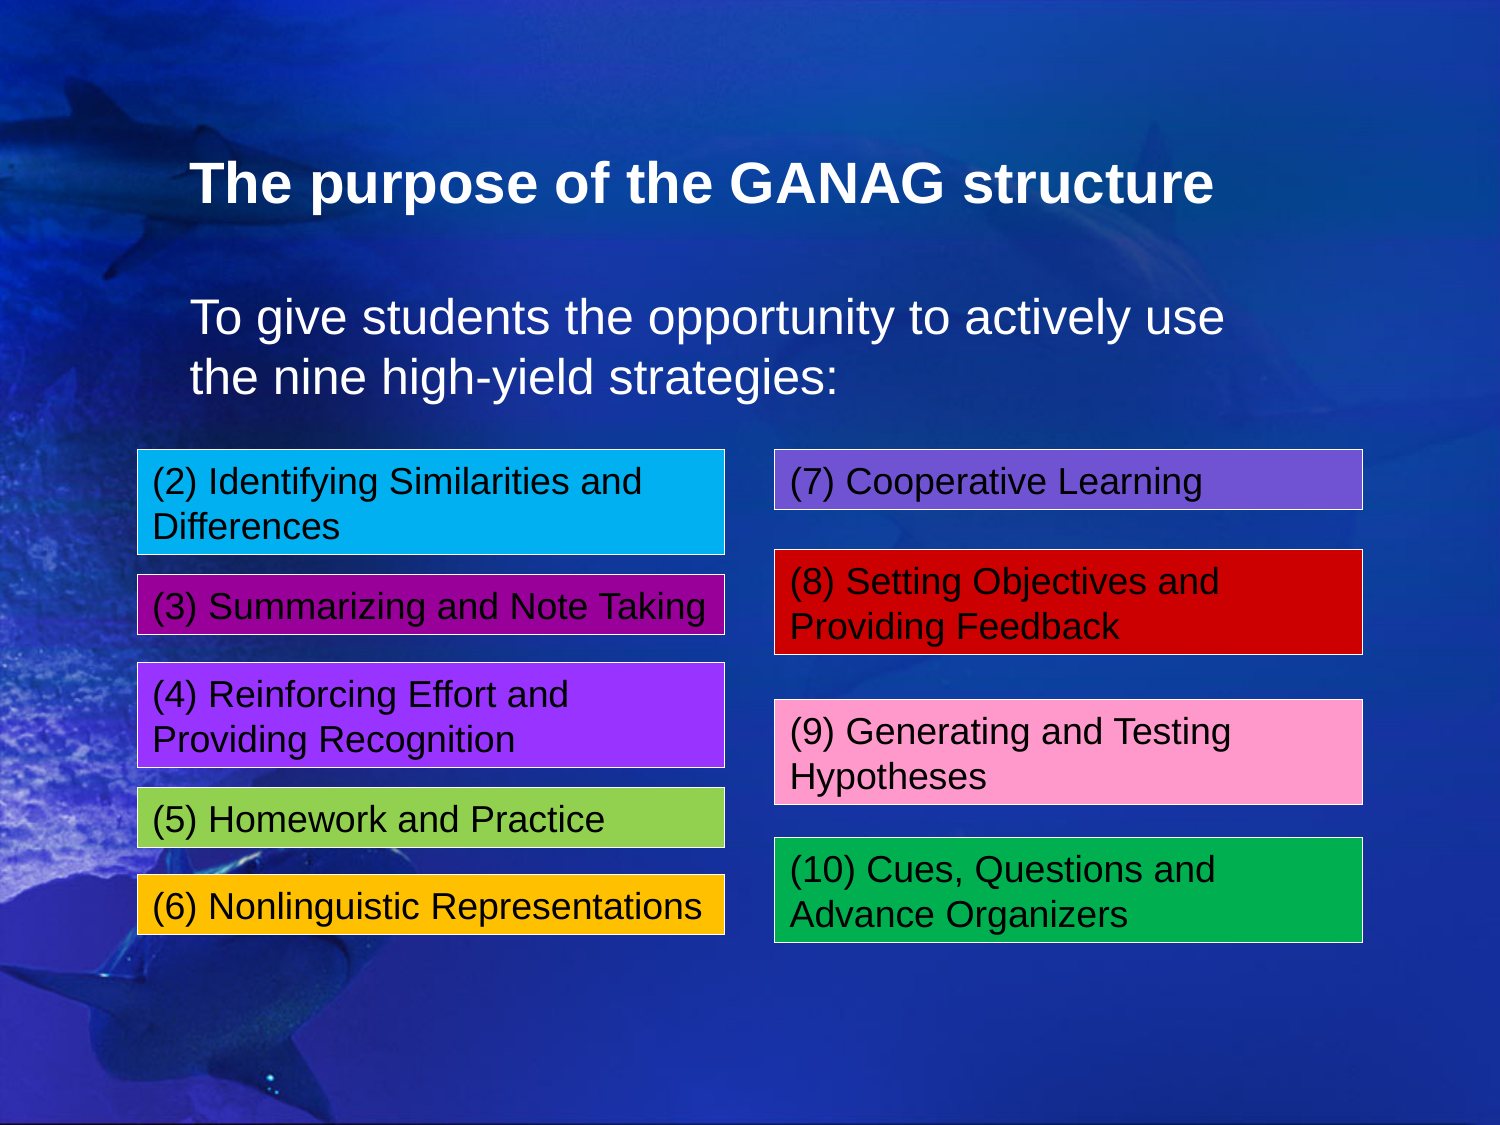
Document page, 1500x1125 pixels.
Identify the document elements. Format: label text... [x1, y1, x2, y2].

text_box (6) Nonlinguistic Representations [137, 874, 725, 935]
text_box (4) Reinforcing Effort and Providing Recognition [137, 662, 725, 768]
text_box (10) Cues, Questions and Advance Organizers [774, 837, 1363, 943]
text_box (5) Homework and Practice [137, 787, 725, 848]
text_box The purpose of the GANAG structure To give students the opportunity to actively use the nine high-yield strategies: [174, 137, 1288, 413]
text_box (2) Identifying Similarities and Differences [137, 449, 725, 555]
text_box (9) Generating and Testing Hypotheses [774, 699, 1363, 805]
text_box (8) Setting Objectives and Providing Feedback [774, 549, 1363, 655]
text_box (3) Summarizing and Note Taking [137, 574, 725, 635]
picture [0, 0, 1500, 1125]
text_box (7) Cooperative Learning [774, 449, 1363, 510]
